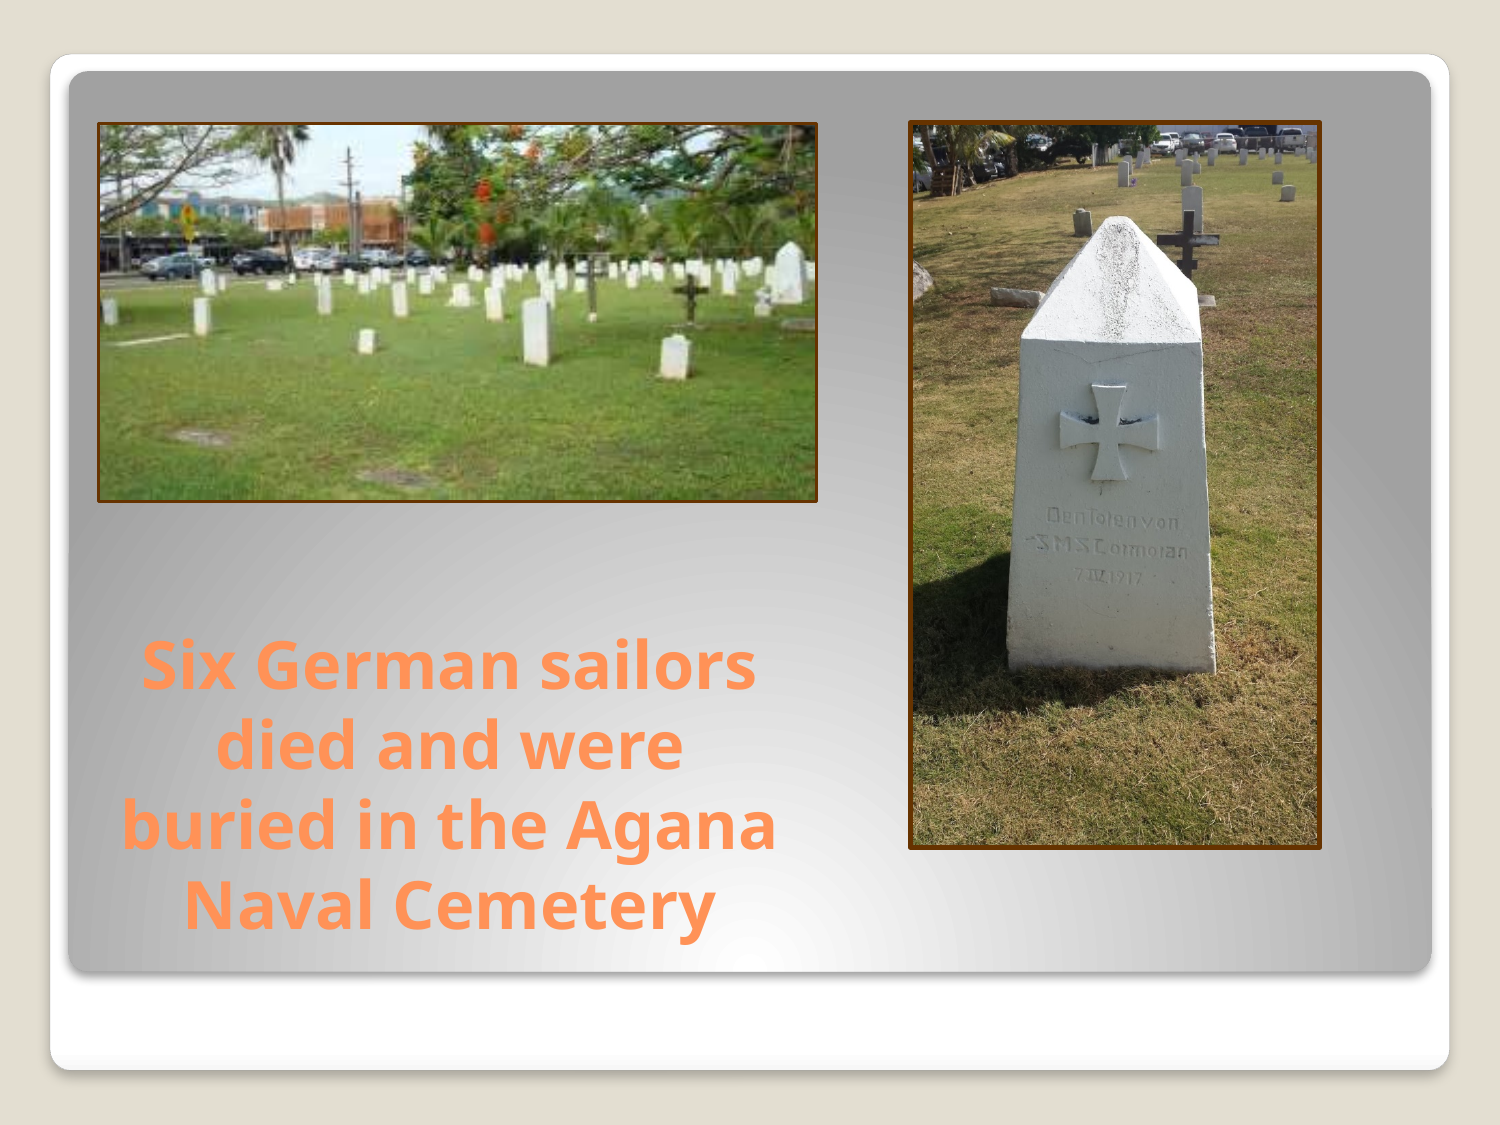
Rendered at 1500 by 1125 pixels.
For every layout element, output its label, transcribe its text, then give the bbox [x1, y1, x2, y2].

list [912, 124, 1318, 846]
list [99, 124, 815, 501]
title Six German sailors died and were buried in the Agana Naval Cemetery [87, 549, 813, 950]
